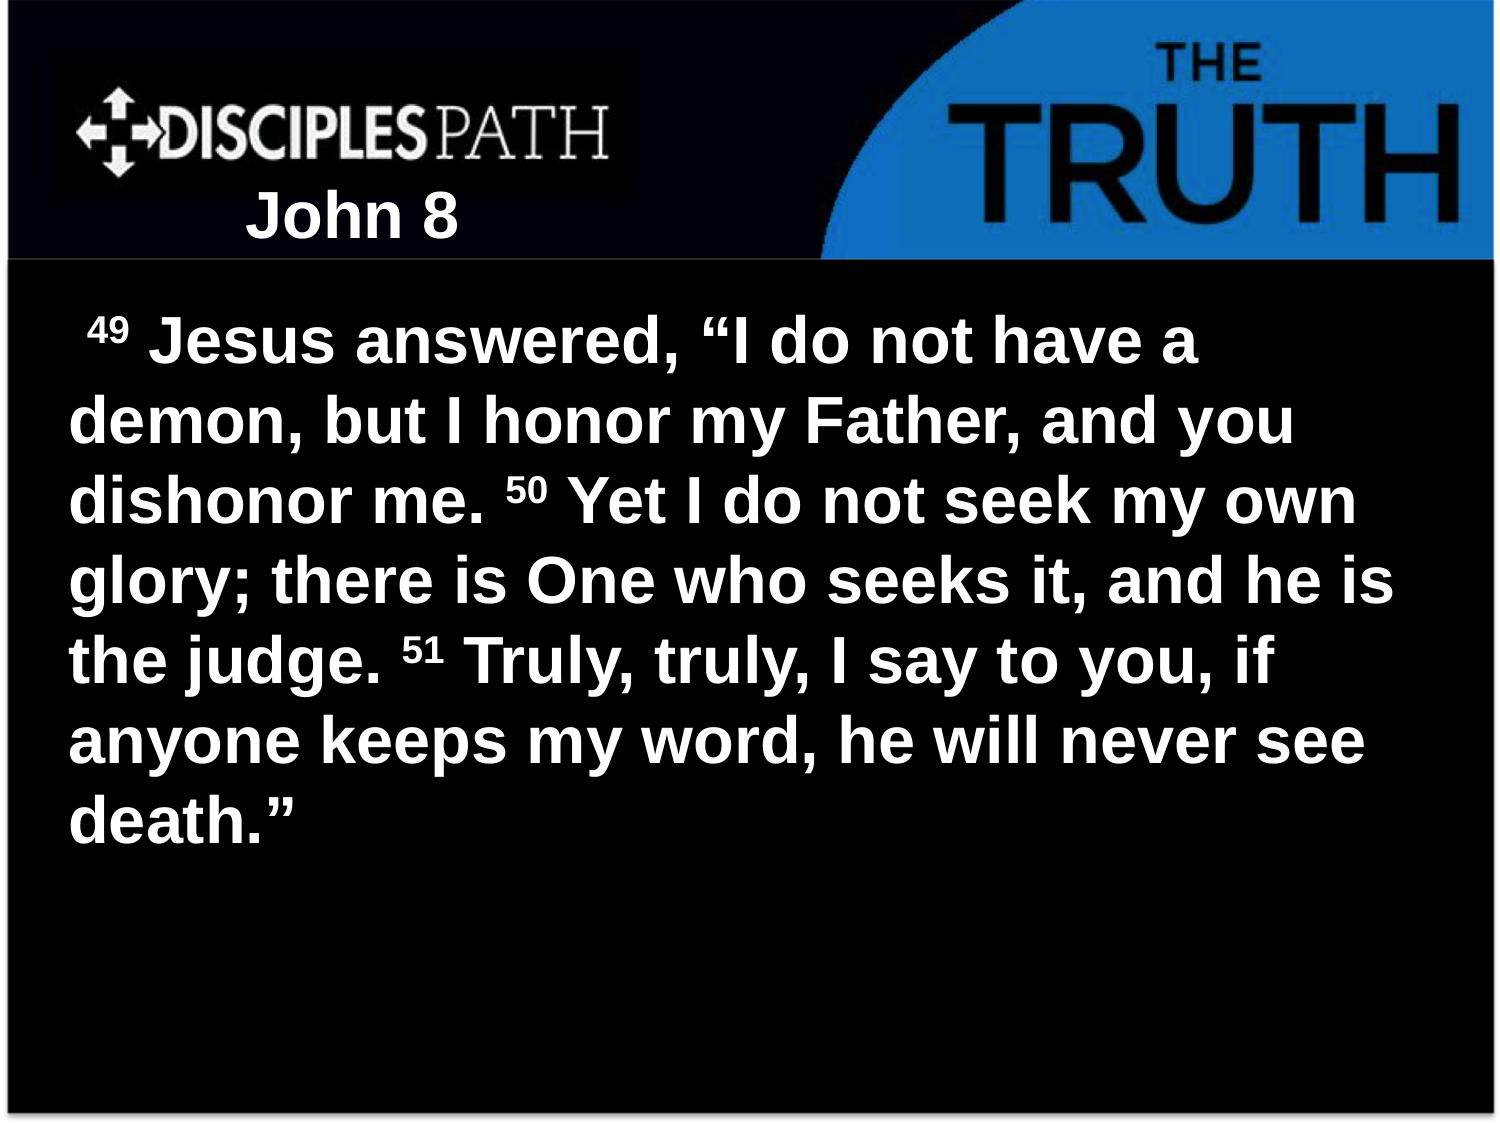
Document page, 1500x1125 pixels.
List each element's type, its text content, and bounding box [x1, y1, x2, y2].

text_box John 8 [83, 164, 623, 260]
text_box 49 Jesus answered, “I do not have a demon, but I honor my Father, and you dishonor me. 50 Yet I do not seek my own glory; there is One who seeks it, and he is the judge. 51 Truly, truly, I say to you, if anyone keeps my word, he will never see death.” [53, 289, 1469, 865]
picture [0, 0, 1500, 1125]
